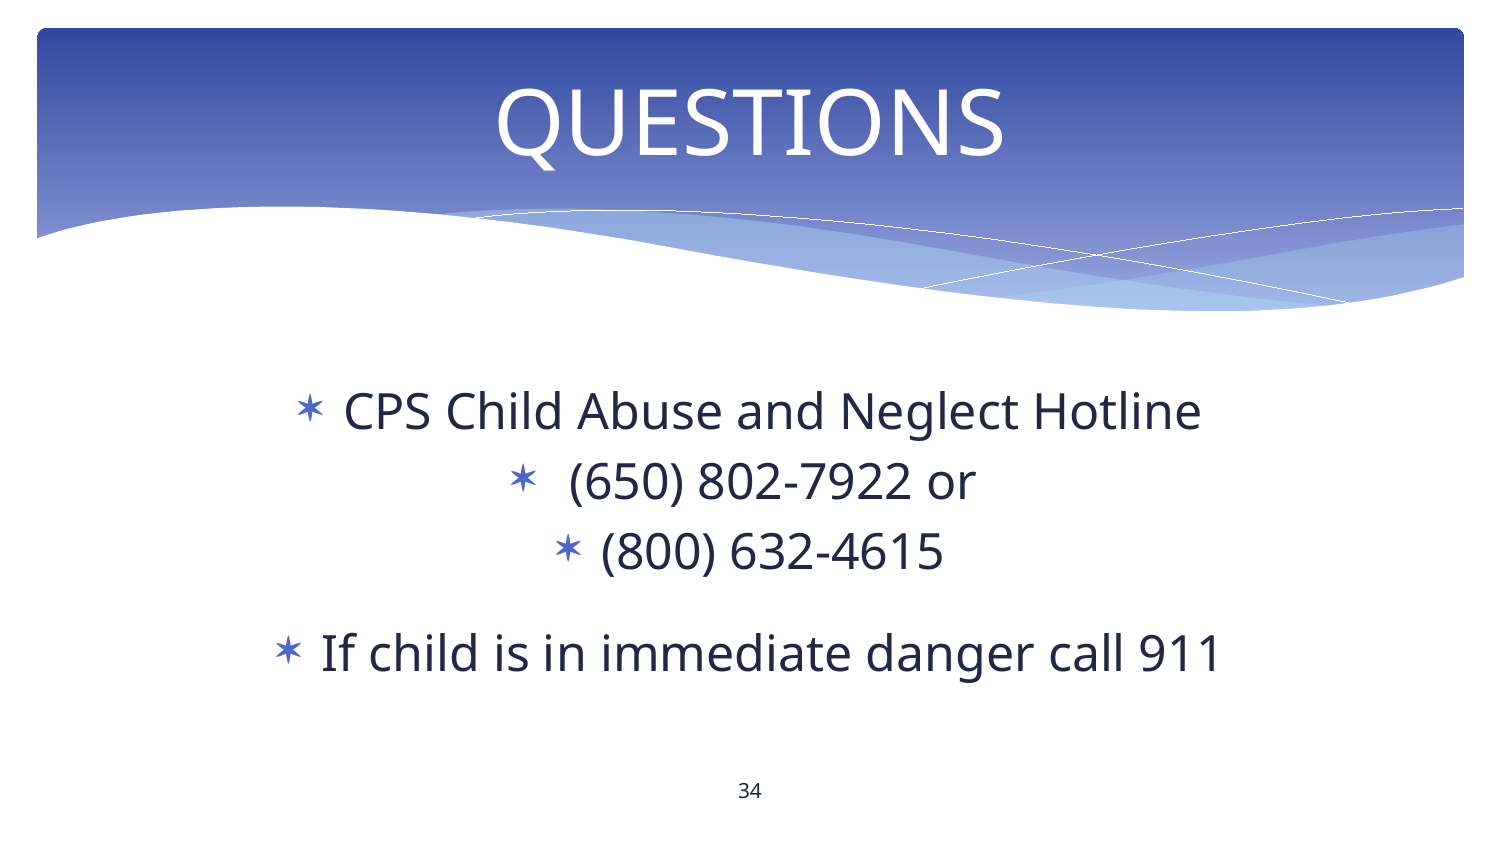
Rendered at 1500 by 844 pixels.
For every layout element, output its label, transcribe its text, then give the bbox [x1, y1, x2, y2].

list CPS Child Abuse and Neglect Hotline (650) 802-7922 or (800) 632-4615 If child is in immediate danger call 911 [143, 371, 1359, 754]
title QUESTIONS [75, 41, 1425, 196]
slide_number 34 [654, 768, 846, 814]
